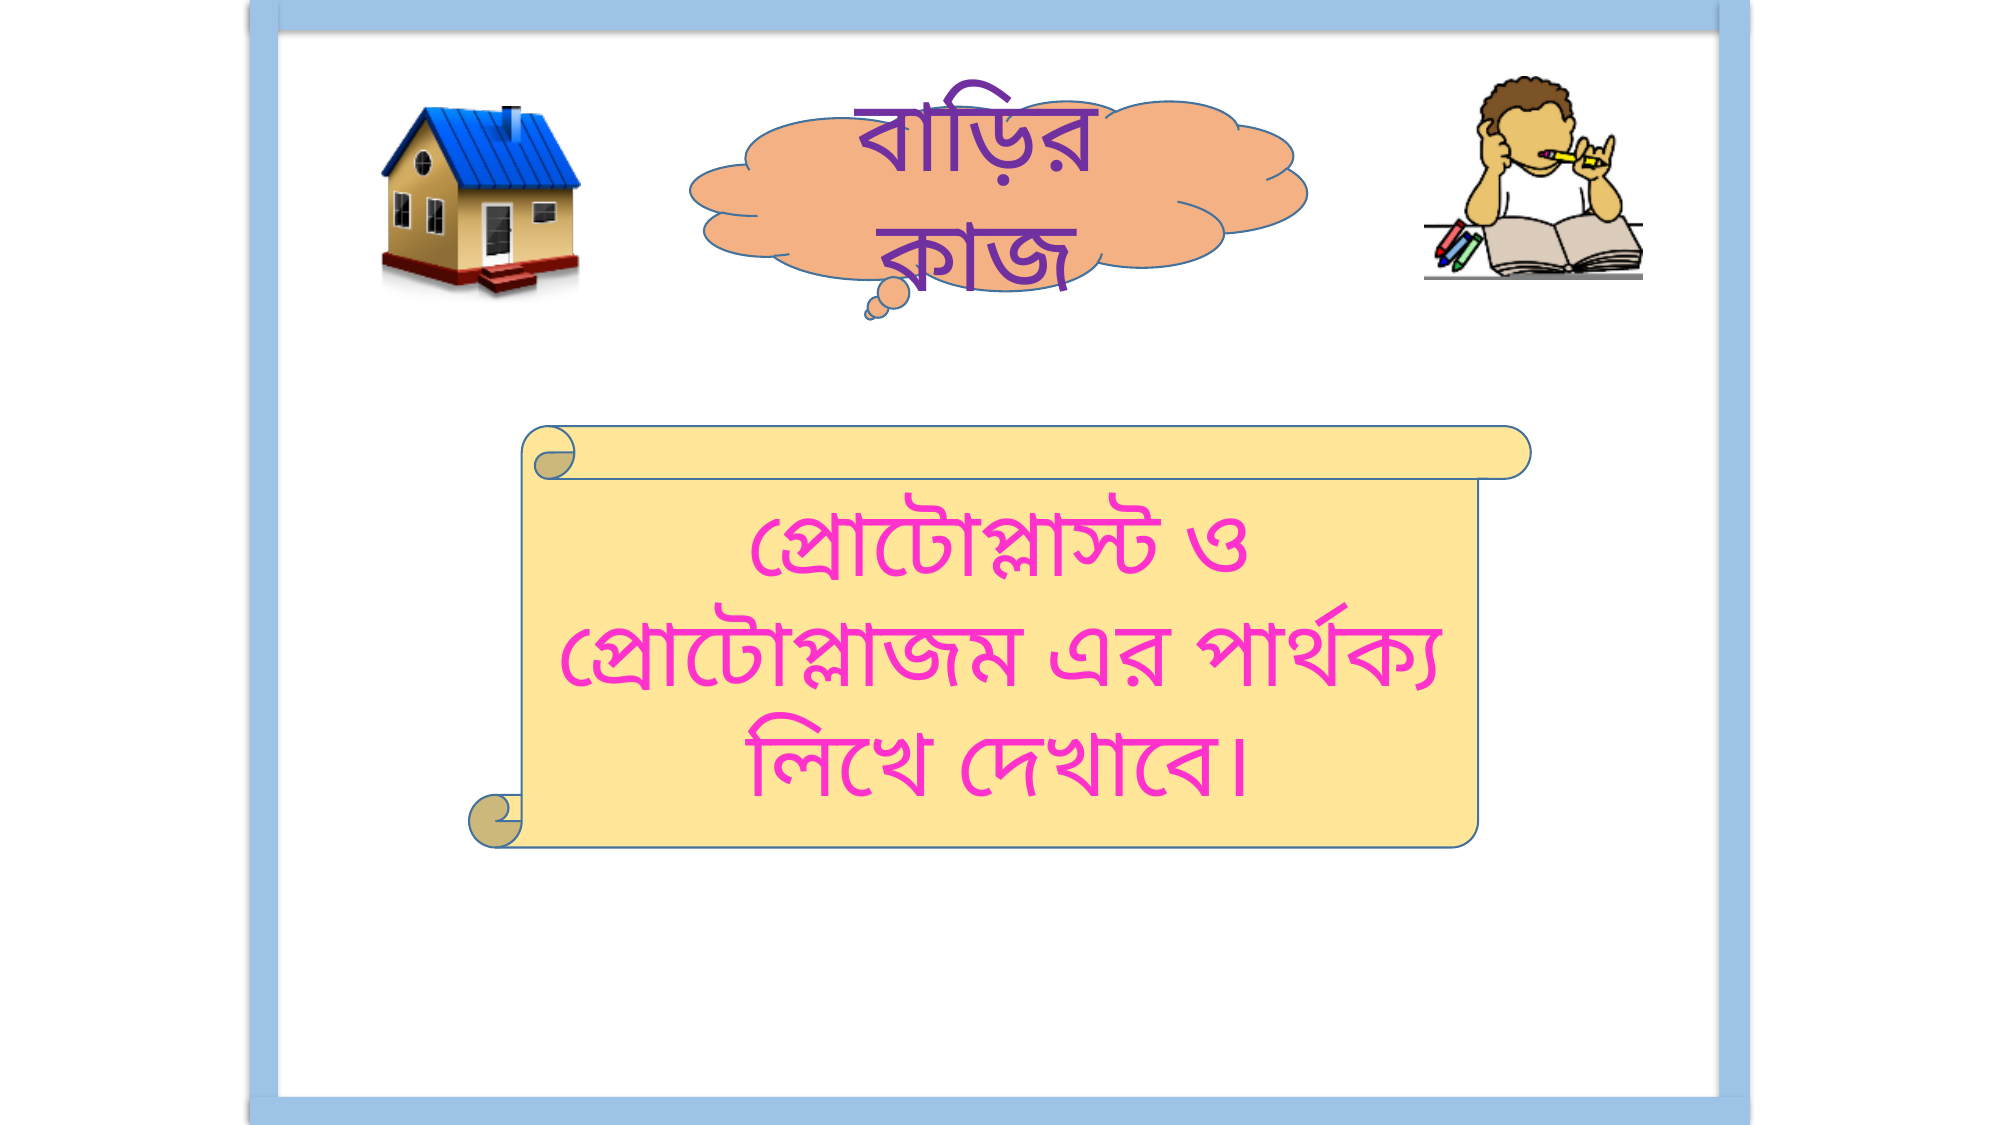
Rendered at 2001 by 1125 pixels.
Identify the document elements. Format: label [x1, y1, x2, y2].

picture [381, 106, 581, 306]
picture [1424, 76, 1643, 280]
text_box [249, 0, 1750, 1125]
